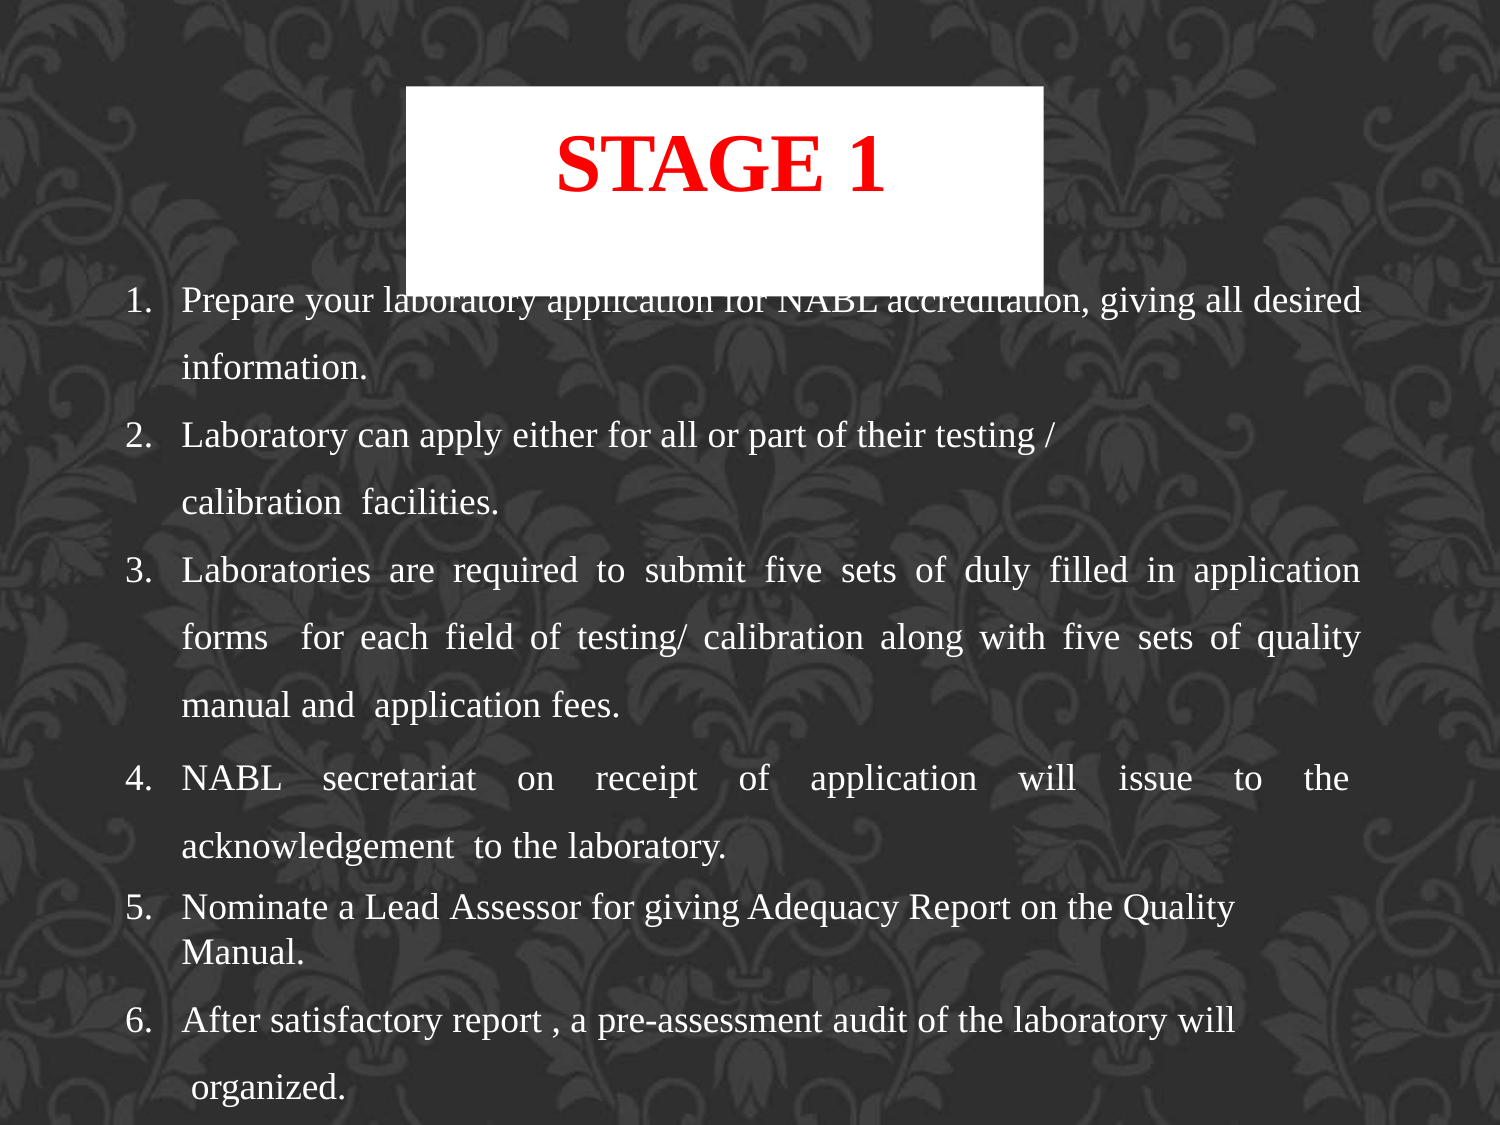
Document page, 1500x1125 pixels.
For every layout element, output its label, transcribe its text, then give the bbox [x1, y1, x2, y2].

picture [0, 0, 1500, 1125]
text_box Prepare your laboratory application for NABL accreditation, giving all desired information. Laboratory can apply either for all or part of their testing / calibration facilities. Laboratories are required to submit five sets of duly filled in application forms for each field of testing/ calibration along with five sets of quality manual and application fees. NABL secretariat on receipt of application will issue to the acknowledgement to the laboratory. Nominate a Lead Assessor for giving Adequacy Report on the Quality Manual. After satisfactory report , a pre-assessment audit of the laboratory will organized. [123, 249, 1369, 1108]
title STAGE 1 [406, 86, 1044, 249]
